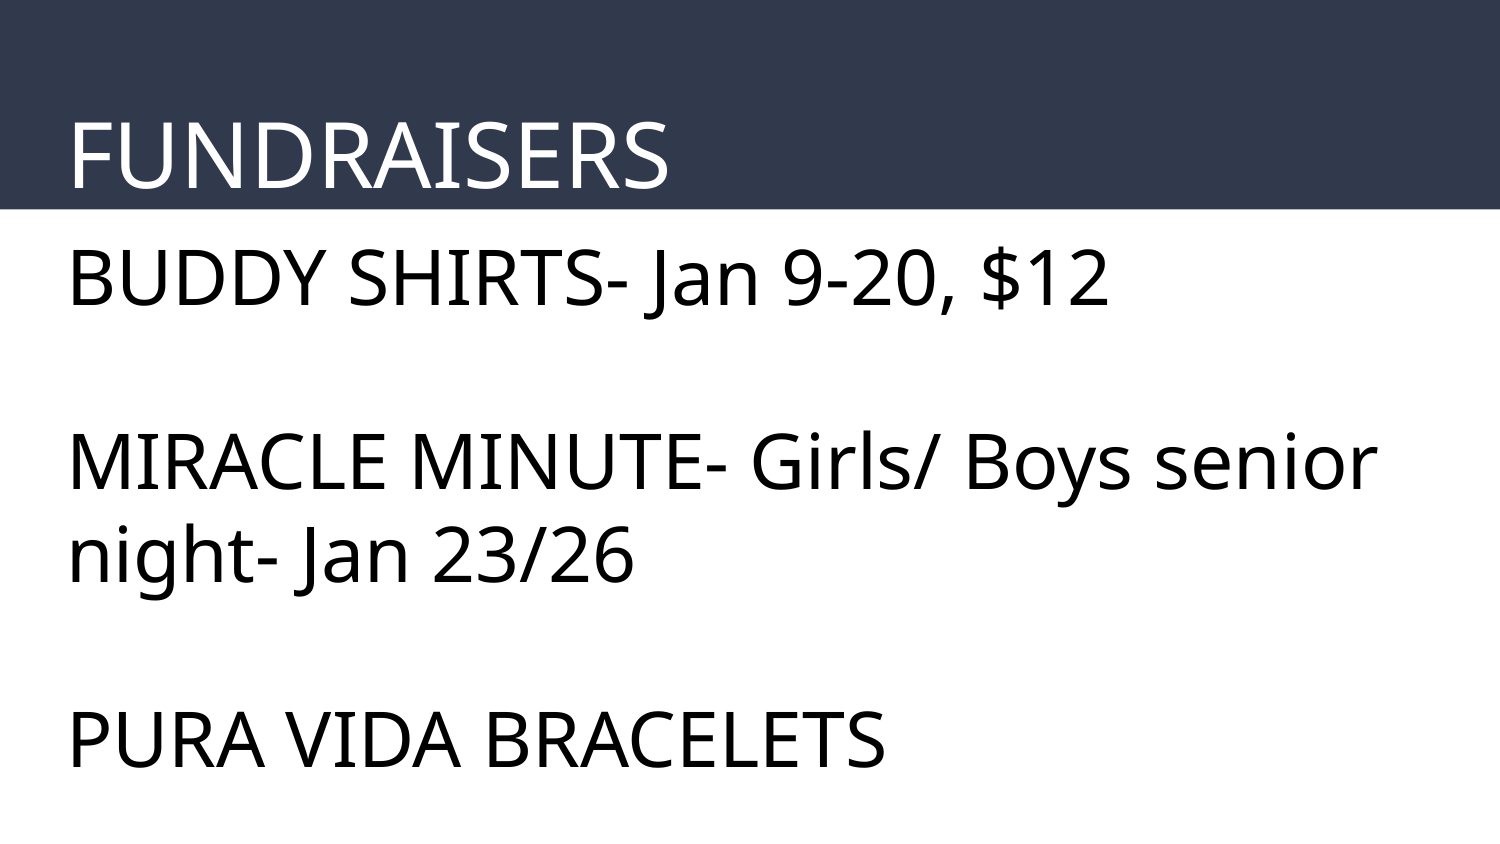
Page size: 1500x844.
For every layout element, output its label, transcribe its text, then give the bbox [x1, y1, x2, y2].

text_box BUDDY SHIRTS- Jan 9-20, $12 MIRACLE MINUTE- Girls/ Boys senior night- Jan 23/26 PURA VIDA BRACELETS [51, 212, 1449, 844]
title FUNDRAISERS [51, 82, 1449, 185]
